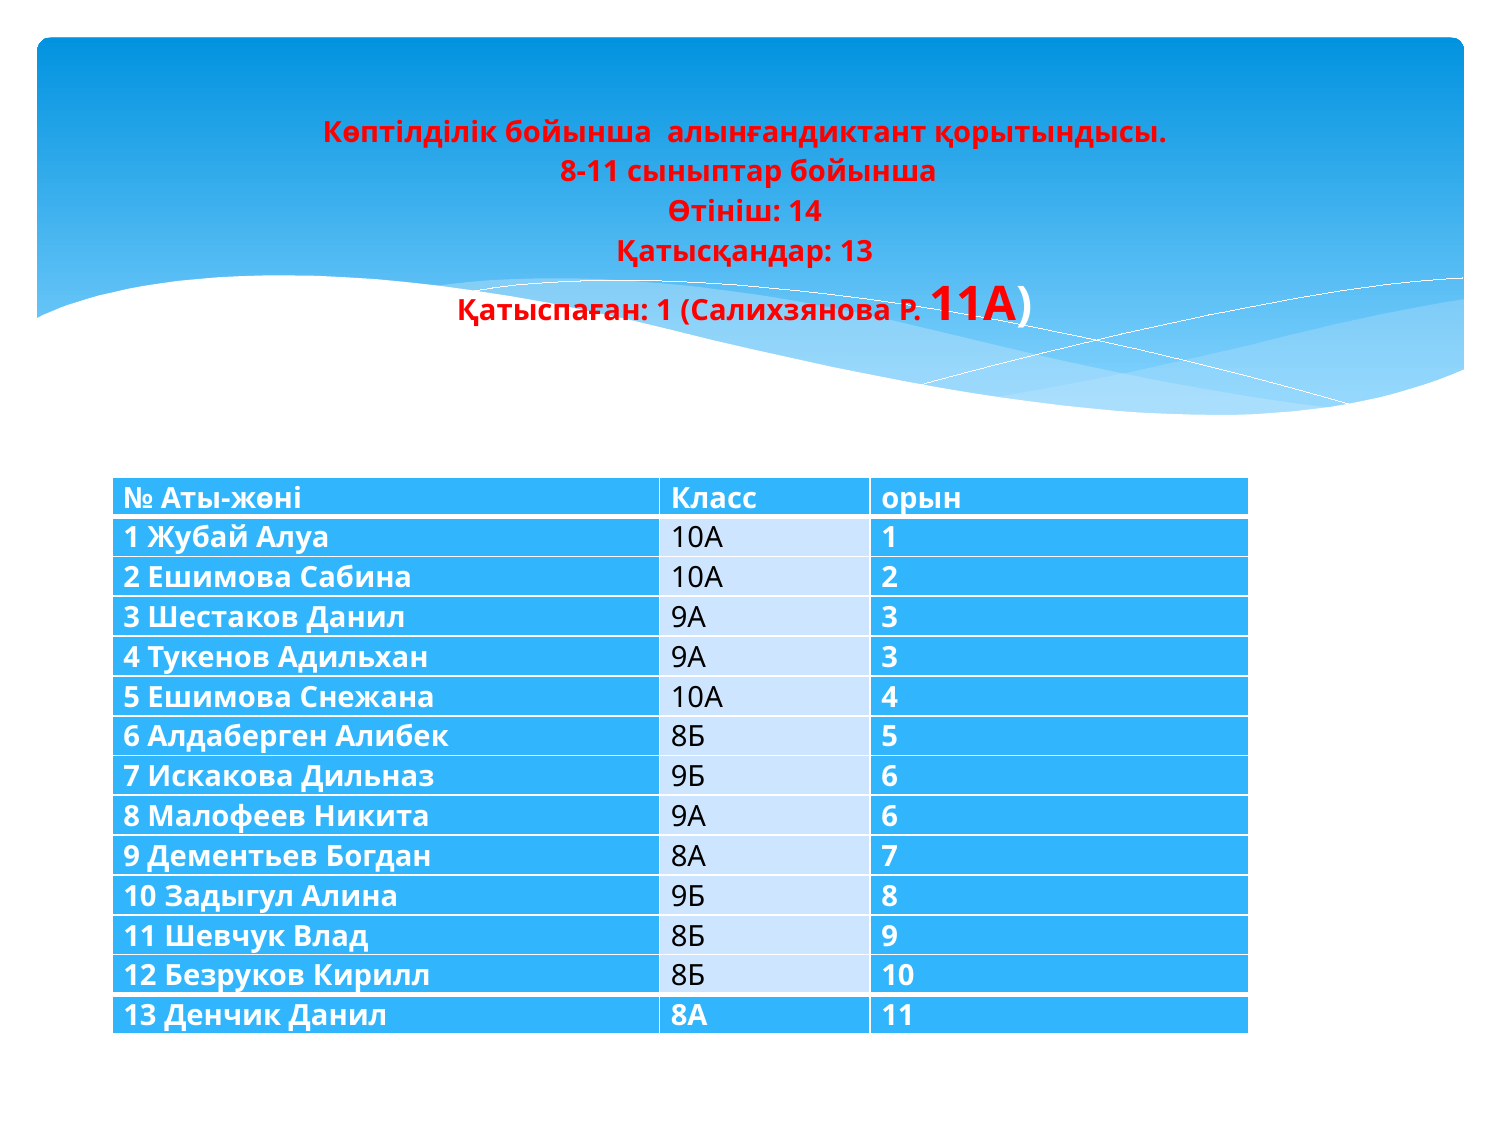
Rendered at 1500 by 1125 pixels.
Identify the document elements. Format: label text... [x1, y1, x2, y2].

table_cell 2 Ешимова Сабина [113, 557, 659, 595]
table_cell 8Б [660, 955, 869, 992]
table_cell 9А [660, 597, 869, 635]
table_cell 9 [871, 916, 1248, 954]
table_cell 9А [660, 796, 869, 834]
table_cell 10 [871, 955, 1248, 992]
table_cell 7 Искакова Дильназ [113, 756, 659, 794]
table_cell 6 Алдаберген Алибек [113, 717, 659, 755]
table_header Класс [660, 478, 869, 514]
table_cell 3 Шестаков Данил [113, 597, 659, 635]
table_cell 10 Задыгул Алина [113, 876, 659, 914]
table_cell 13 Денчик Данил [113, 997, 659, 1033]
table_cell 3 [871, 597, 1248, 635]
table_cell 2 [871, 557, 1248, 595]
table_cell 8А [660, 997, 869, 1033]
table_cell 11 Шевчук Влад [113, 916, 659, 954]
table_cell 8А [660, 836, 869, 874]
table_cell 8 [871, 876, 1248, 914]
table_cell 10А [660, 519, 869, 556]
table_cell 1 [871, 519, 1248, 556]
title Көптілділік бойынша алынғандиктант қорытындысы. 8-11 сыныптар бойынша Өтініш: 14 Қатысқандар: 13 Қатыспаған: 1 (Салихзянова Р. 11А) [64, 101, 1425, 409]
table_cell 6 [871, 756, 1248, 794]
table_cell 1 Жубай Алуа [113, 519, 659, 556]
table_cell 8Б [660, 717, 869, 755]
table_cell 8 Малофеев Никита [113, 796, 659, 834]
table_cell 10А [660, 557, 869, 595]
table_cell 3 [871, 637, 1248, 675]
table_cell 9Б [660, 756, 869, 794]
table_cell 4 [871, 677, 1248, 715]
table_cell 9 Дементьев Богдан [113, 836, 659, 874]
table_cell 4 Тукенов Адильхан [113, 637, 659, 675]
table_cell 10А [660, 677, 869, 715]
table_cell 12 Безруков Кирилл [113, 955, 659, 992]
table_header орын [871, 478, 1248, 514]
table_cell 5 Ешимова Снежана [113, 677, 659, 715]
table_cell 8Б [660, 916, 869, 954]
table_header № Аты-жөні [113, 478, 659, 514]
table_cell 9Б [660, 876, 869, 914]
table_cell 9А [660, 637, 869, 675]
table_cell 6 [871, 796, 1248, 834]
table_cell 7 [871, 836, 1248, 874]
table_cell 11 [871, 997, 1248, 1033]
table_cell 5 [871, 717, 1248, 755]
